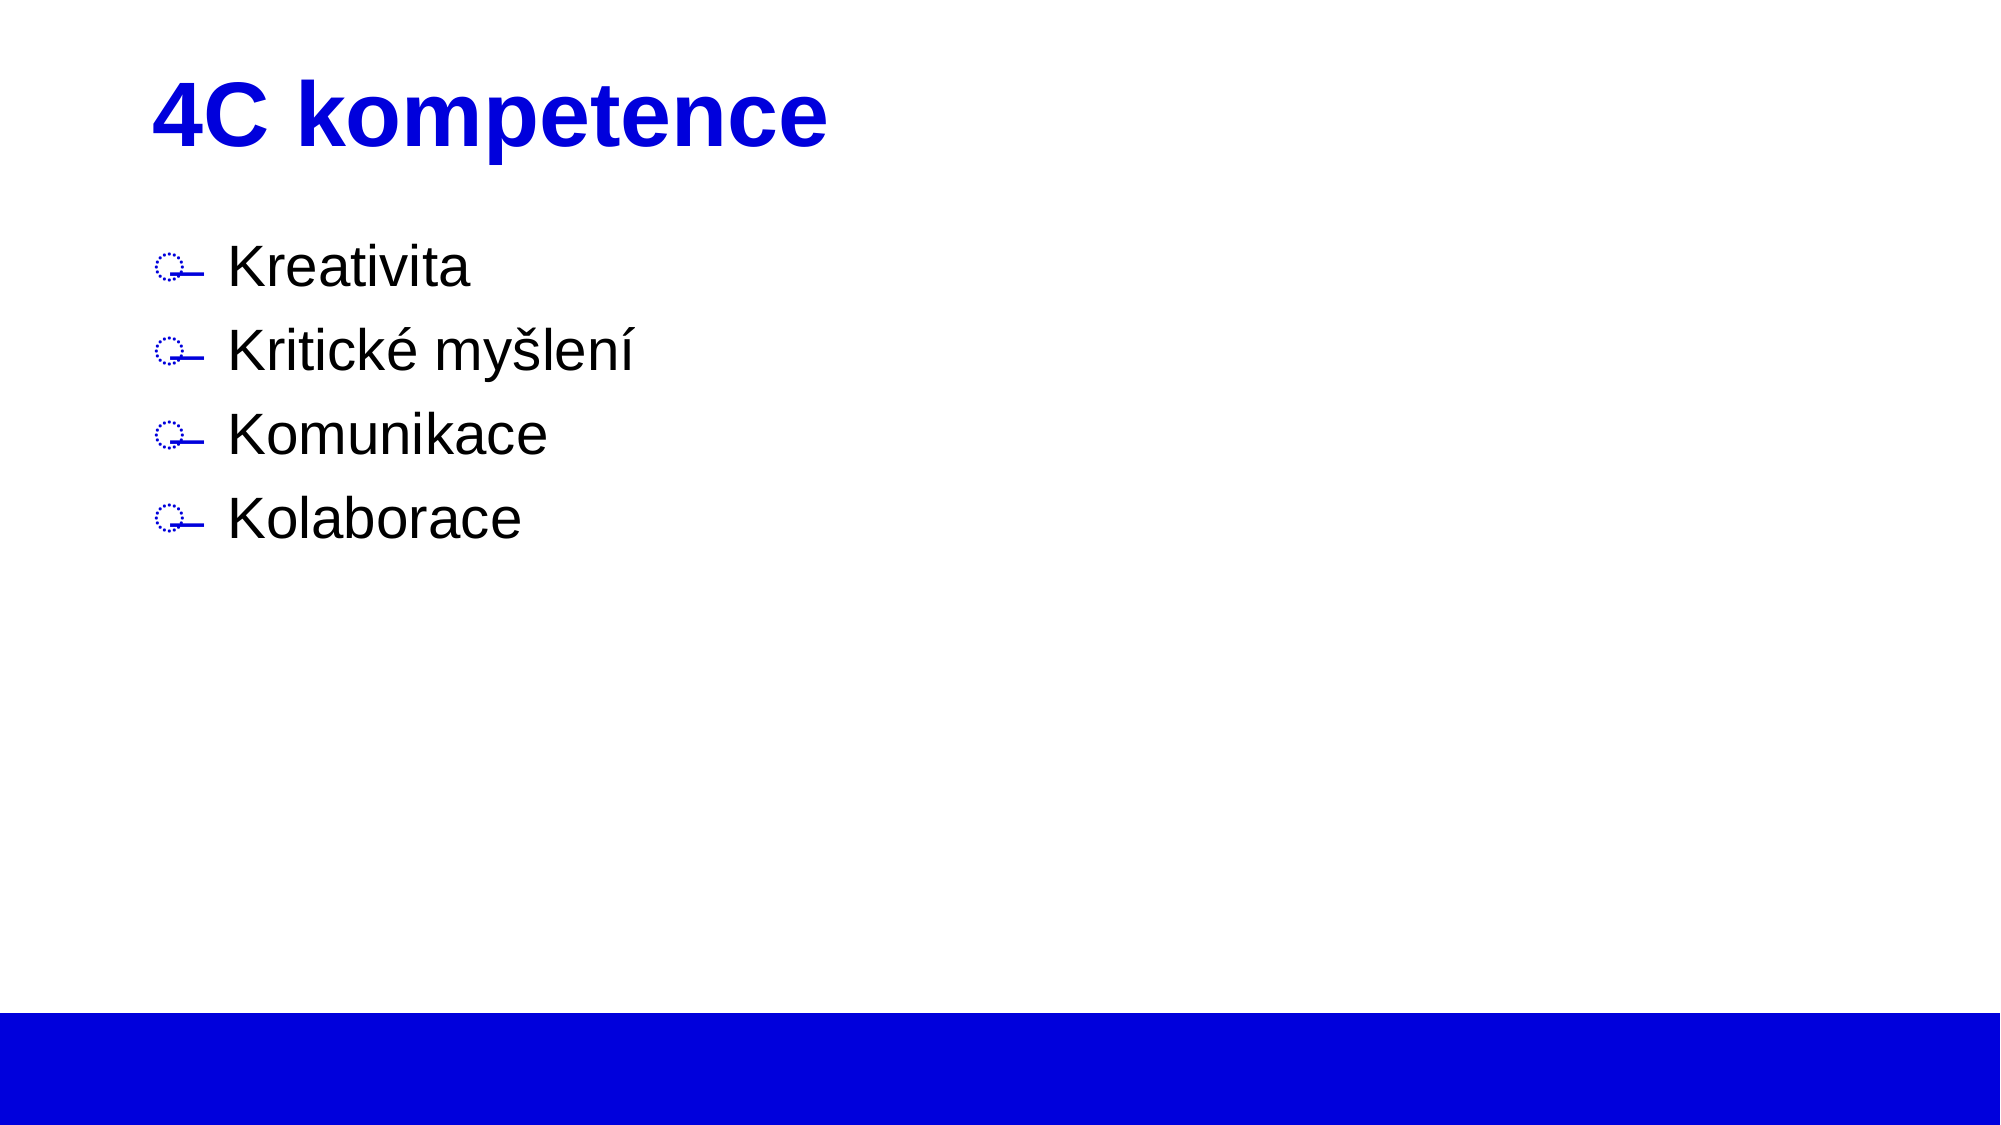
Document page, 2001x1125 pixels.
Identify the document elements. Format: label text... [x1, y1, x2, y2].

list Kreativita Kritické myšlení Komunikace Kolaborace [137, 228, 1863, 966]
title 4C kompetence [137, 59, 1863, 176]
